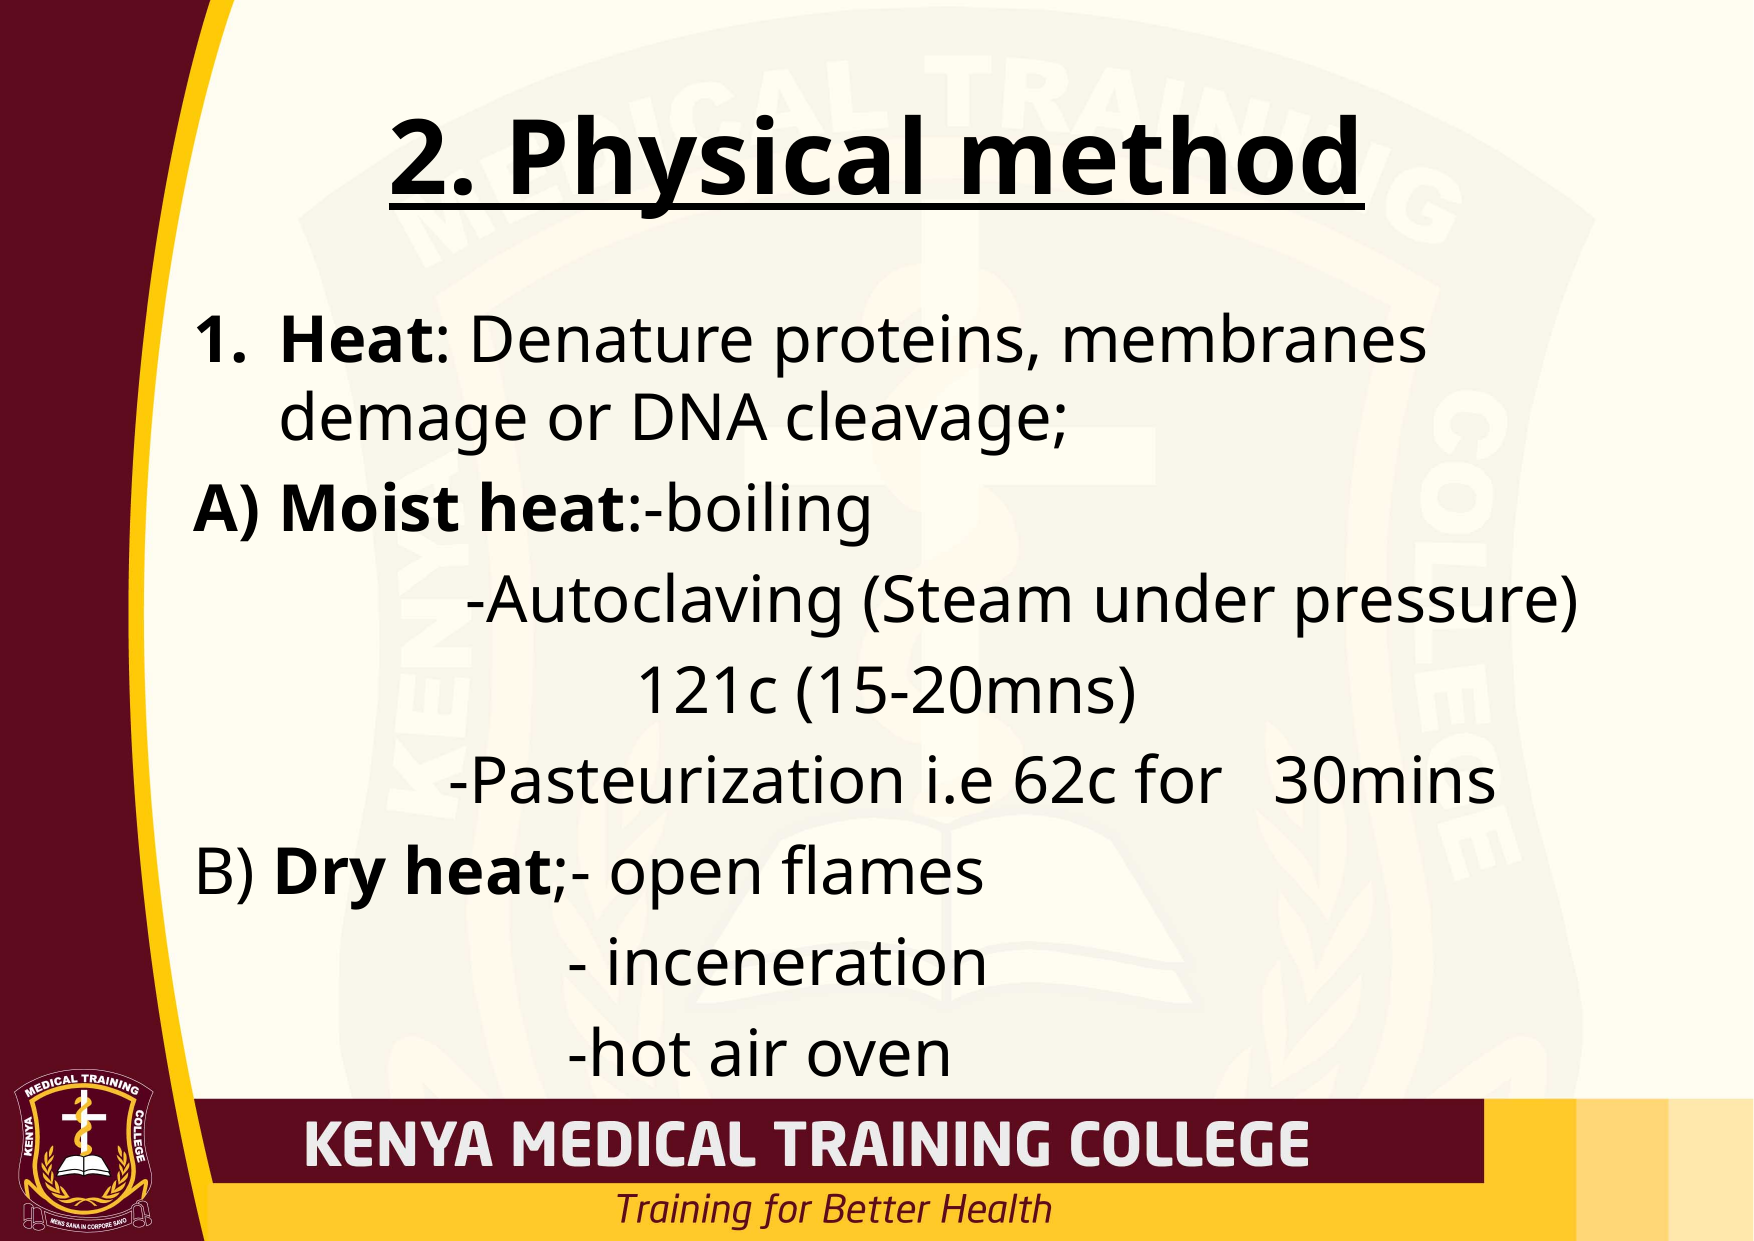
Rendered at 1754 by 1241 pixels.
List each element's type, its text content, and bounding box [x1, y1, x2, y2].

title 2. Physical method [87, 49, 1666, 257]
picture [0, 0, 1754, 1241]
list Heat: Denature proteins, membranes demage or DNA cleavage; Moist heat:-boiling -Autoclaving (Steam under pressure) 121c (15-20mns) -Pasteurization i.e 62c for 30mins B) Dry heat;- open flames - inceneration -hot air oven [176, 289, 1666, 1109]
